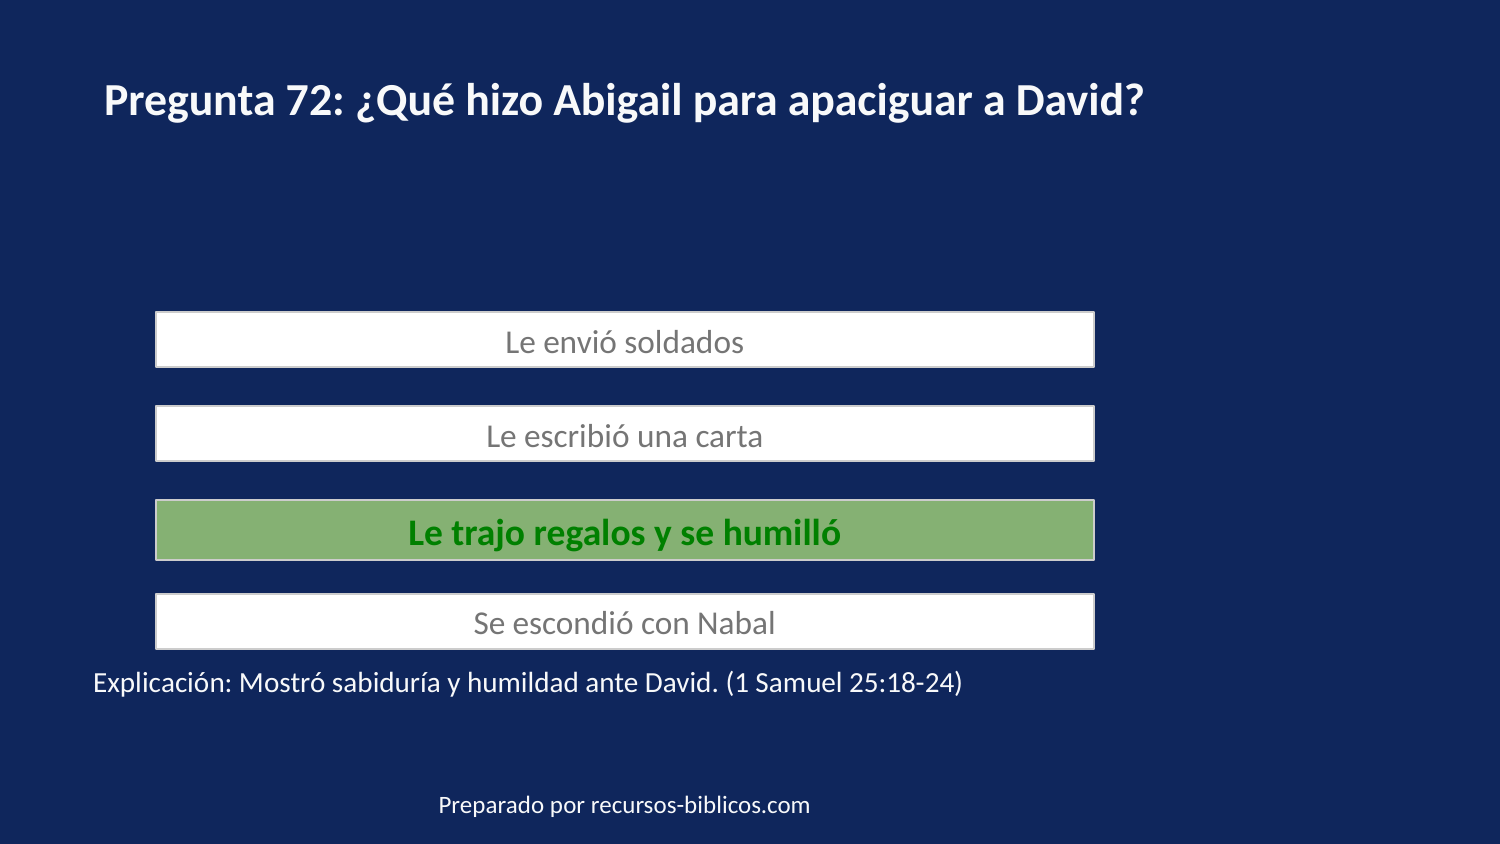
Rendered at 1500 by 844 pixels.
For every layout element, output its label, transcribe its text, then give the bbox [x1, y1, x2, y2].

text_box Preparado por recursos-biblicos.com [78, 781, 1172, 827]
text_box Le trajo regalos y se humilló [156, 499, 1094, 560]
text_box Explicación: Mostró sabiduría y humildad ante David. (1 Samuel 25:18-24) [78, 656, 1172, 707]
text_box Le escribió una carta [156, 406, 1094, 462]
text_box Le envió soldados [156, 312, 1094, 368]
text_box Pregunta 72: ¿Qué hizo Abigail para apaciguar a David? [78, 62, 1172, 133]
text_box Se escondió con Nabal [156, 593, 1094, 649]
